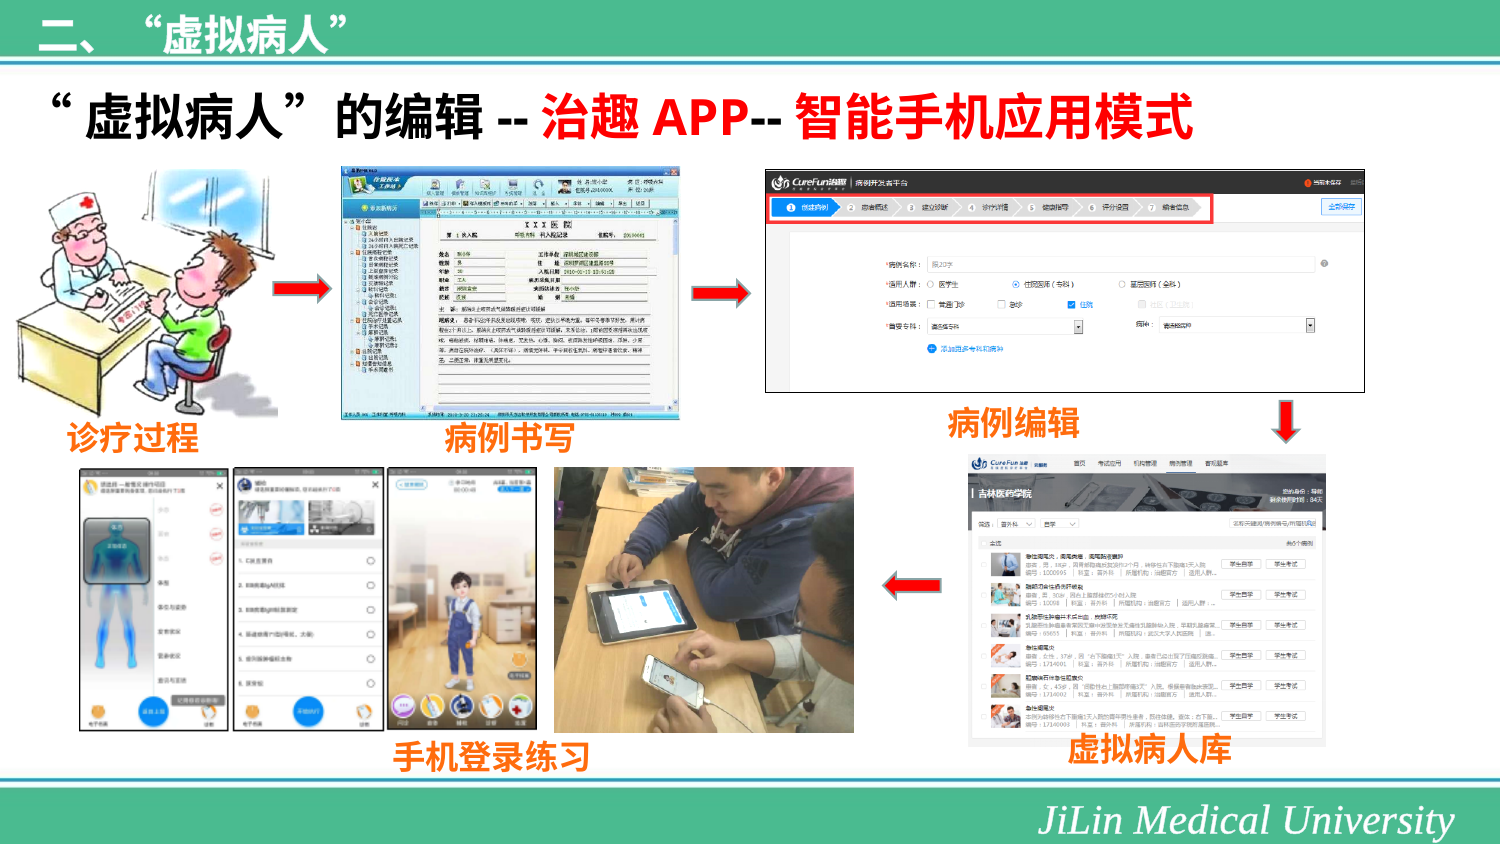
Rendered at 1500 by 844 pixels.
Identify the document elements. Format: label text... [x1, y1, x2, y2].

text_box [1270, 399, 1302, 445]
picture [0, 0, 1500, 844]
text_box [278, 273, 333, 305]
text_box 诊疗过程 [4, 410, 262, 465]
text_box 二、“虚拟病人” [22, 0, 661, 52]
text_box 虚拟病人库 [1021, 747, 1279, 776]
text_box JiLin Medical University [1019, 773, 1470, 835]
text_box [691, 277, 752, 309]
text_box “虚拟病人”的编辑--治趣APP--智能手机应用模式 [8, 78, 1226, 153]
text_box 病例书写 [382, 421, 640, 464]
text_box [881, 570, 942, 601]
text_box 病例编辑 [885, 394, 1143, 450]
text_box 手机登录练习 [363, 728, 621, 784]
